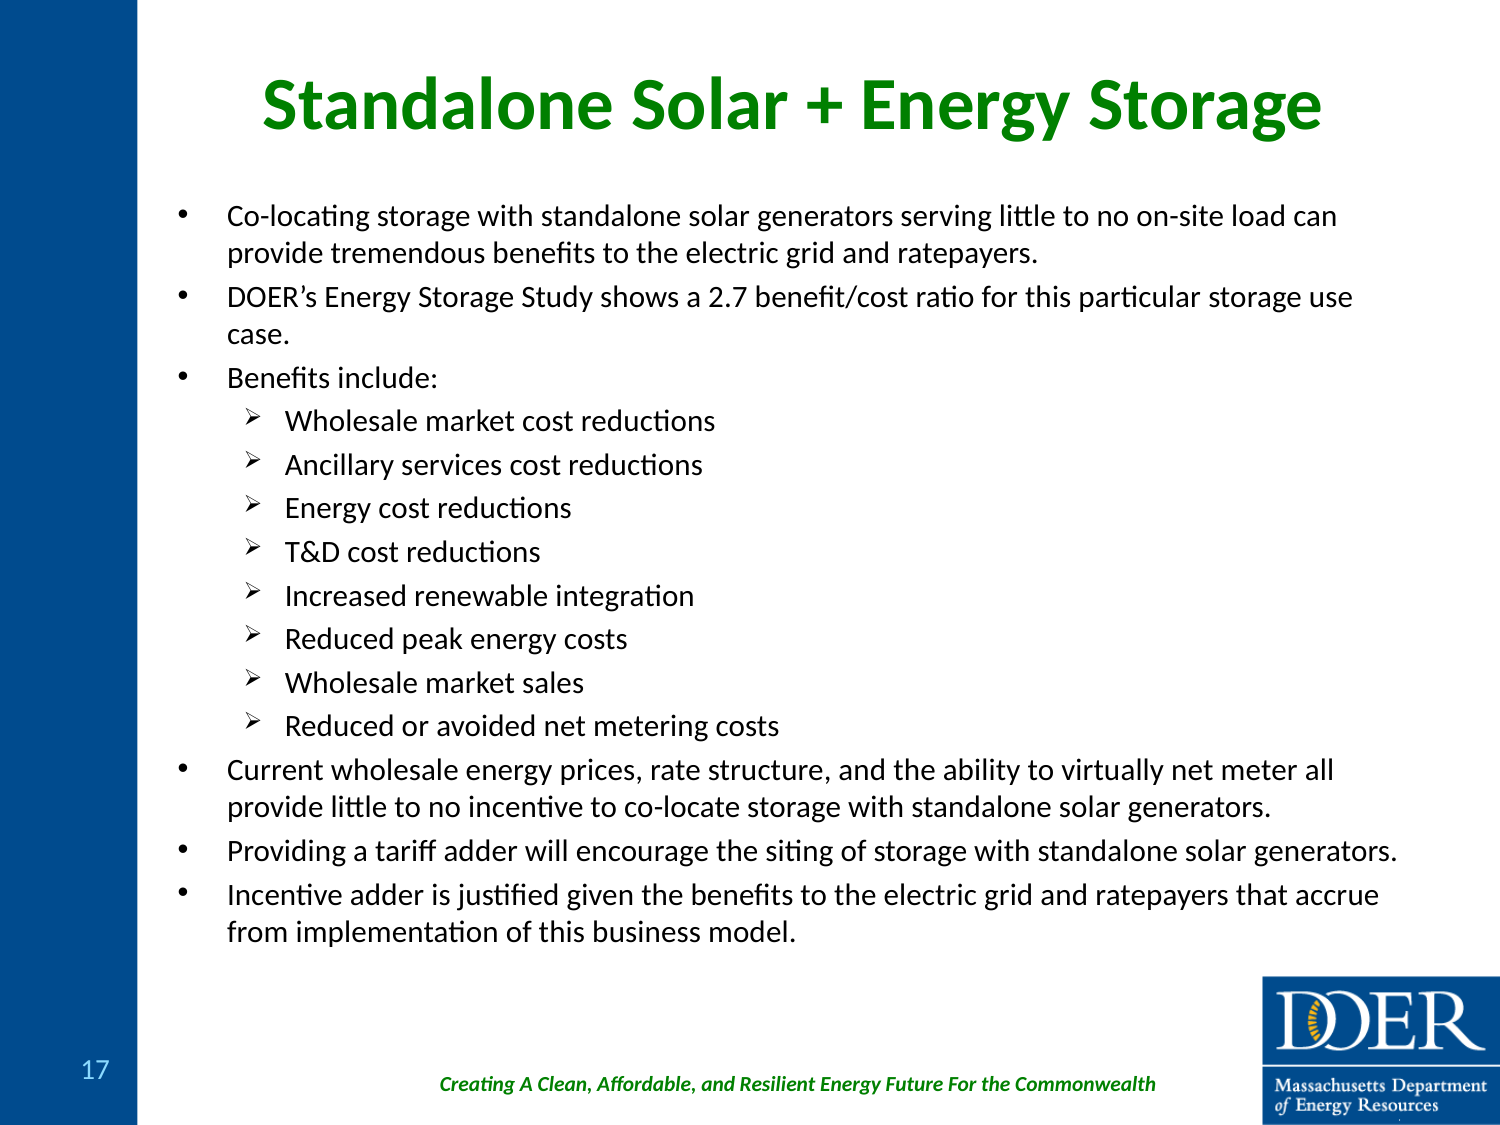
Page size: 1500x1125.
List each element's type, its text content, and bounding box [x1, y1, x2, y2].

slide_number 17 [24, 1037, 125, 1098]
title Standalone Solar + Energy Storage [162, 37, 1425, 163]
list Co-locating storage with standalone solar generators serving little to no on-site load can provide tremendous benefits to the electric grid and ratepayers. DOER’s Energy Storage Study shows a 2.7 benefit/cost ratio for this particular storage use case. Benefits include: Wholesale market cost reductions Ancillary services cost reductions Energy cost reductions T&D cost reductions Increased renewable integration Reduced peak energy costs Wholesale market sales Reduced or avoided net metering costs Current wholesale energy prices, rate structure, and the ability to virtually net meter all provide little to no incentive to co-locate storage with standalone solar generators. Providing a tariff adder will encourage the siting of storage with standalone solar generators. Incentive adder is justified given the benefits to the electric grid and ratepayers that accrue from implementation of this business model. [162, 187, 1425, 988]
picture [1262, 976, 1500, 1125]
